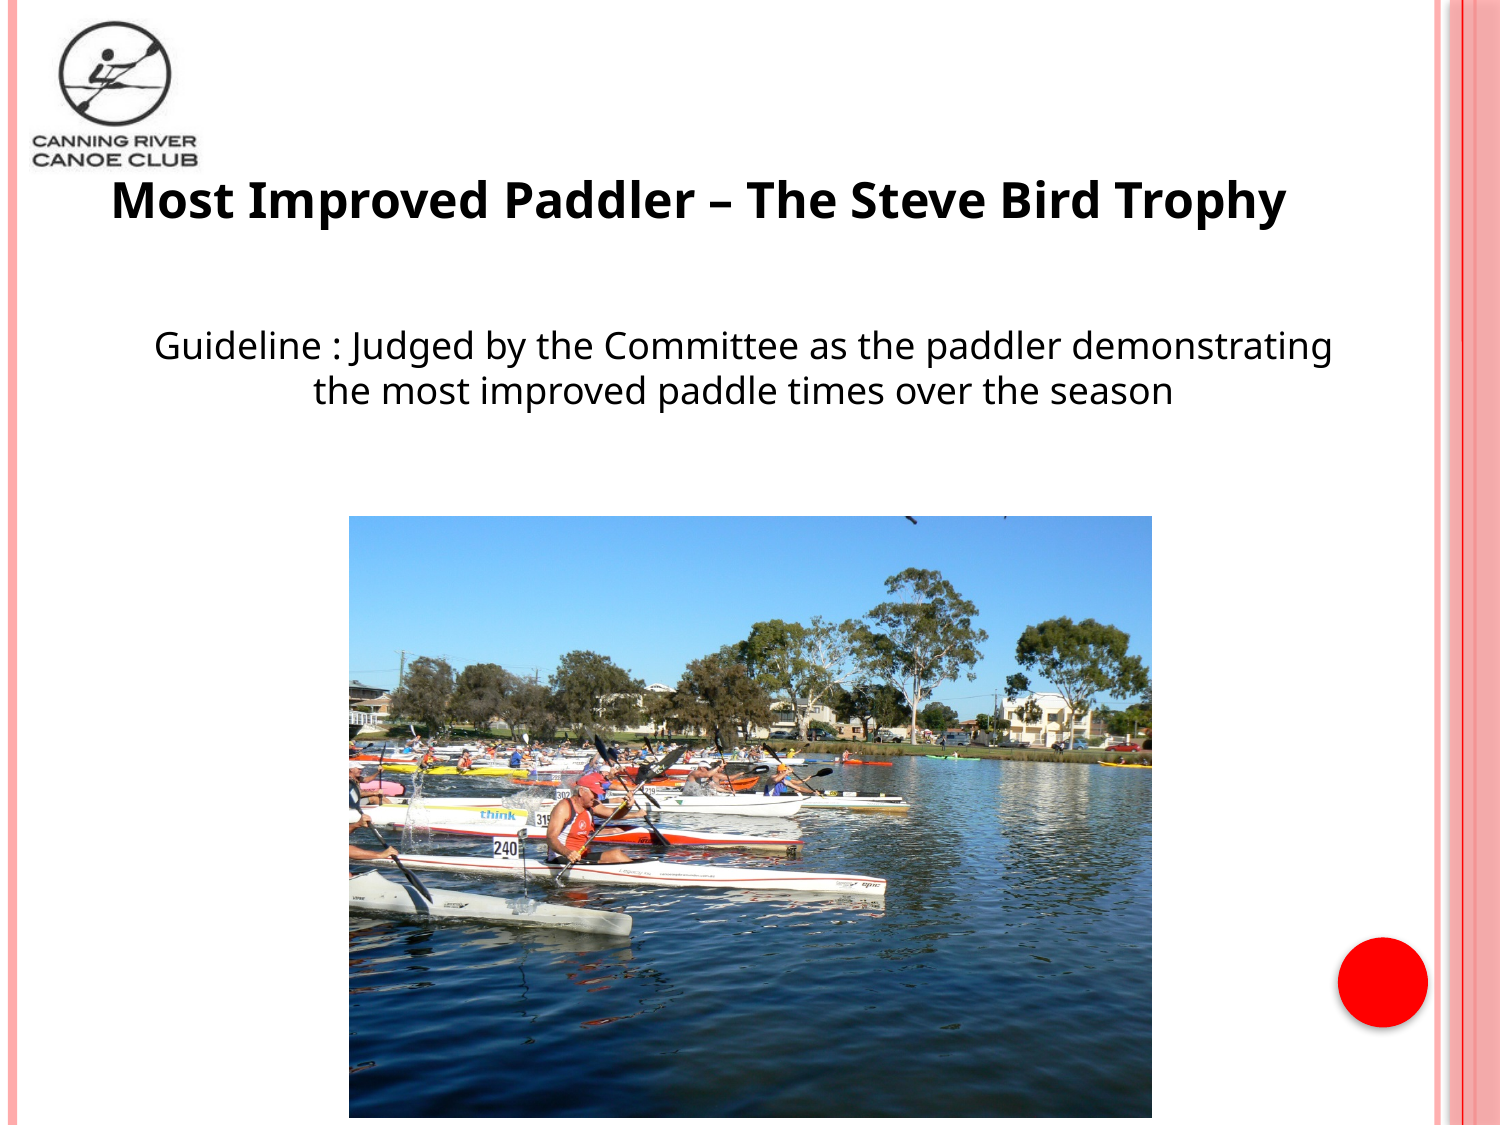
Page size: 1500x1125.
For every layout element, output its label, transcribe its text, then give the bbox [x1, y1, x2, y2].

picture [29, 0, 211, 160]
picture [347, 514, 1153, 1119]
text_box Guideline : Judged by the Committee as the paddler demonstrating the most improved paddle times over the season [123, 314, 1365, 420]
text_box Most Improved Paddler – The Steve Bird Trophy [0, 160, 1412, 236]
